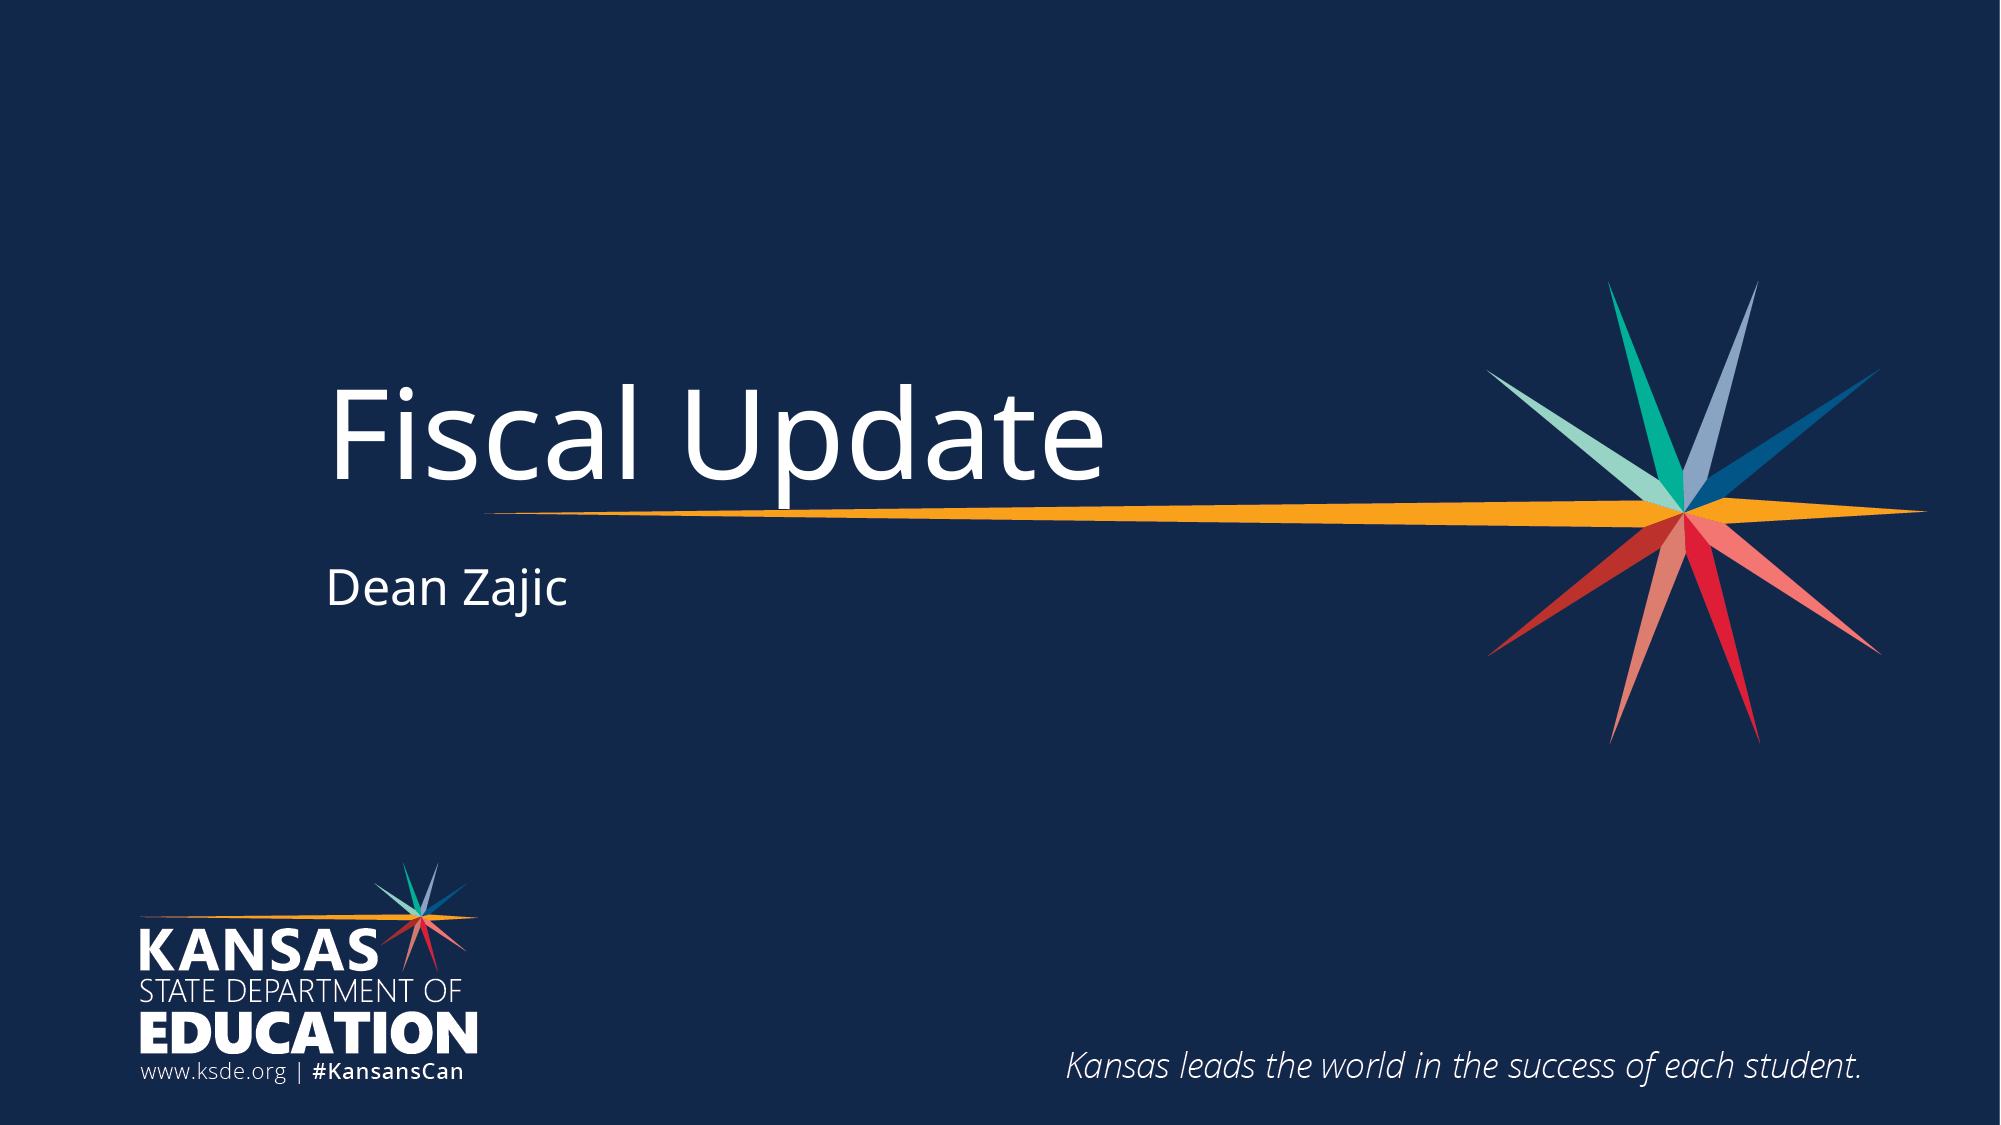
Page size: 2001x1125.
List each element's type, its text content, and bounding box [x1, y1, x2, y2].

picture [0, 0, 2000, 1125]
title Fiscal Update [310, 69, 1679, 515]
list Dean Zajic [310, 532, 1679, 779]
